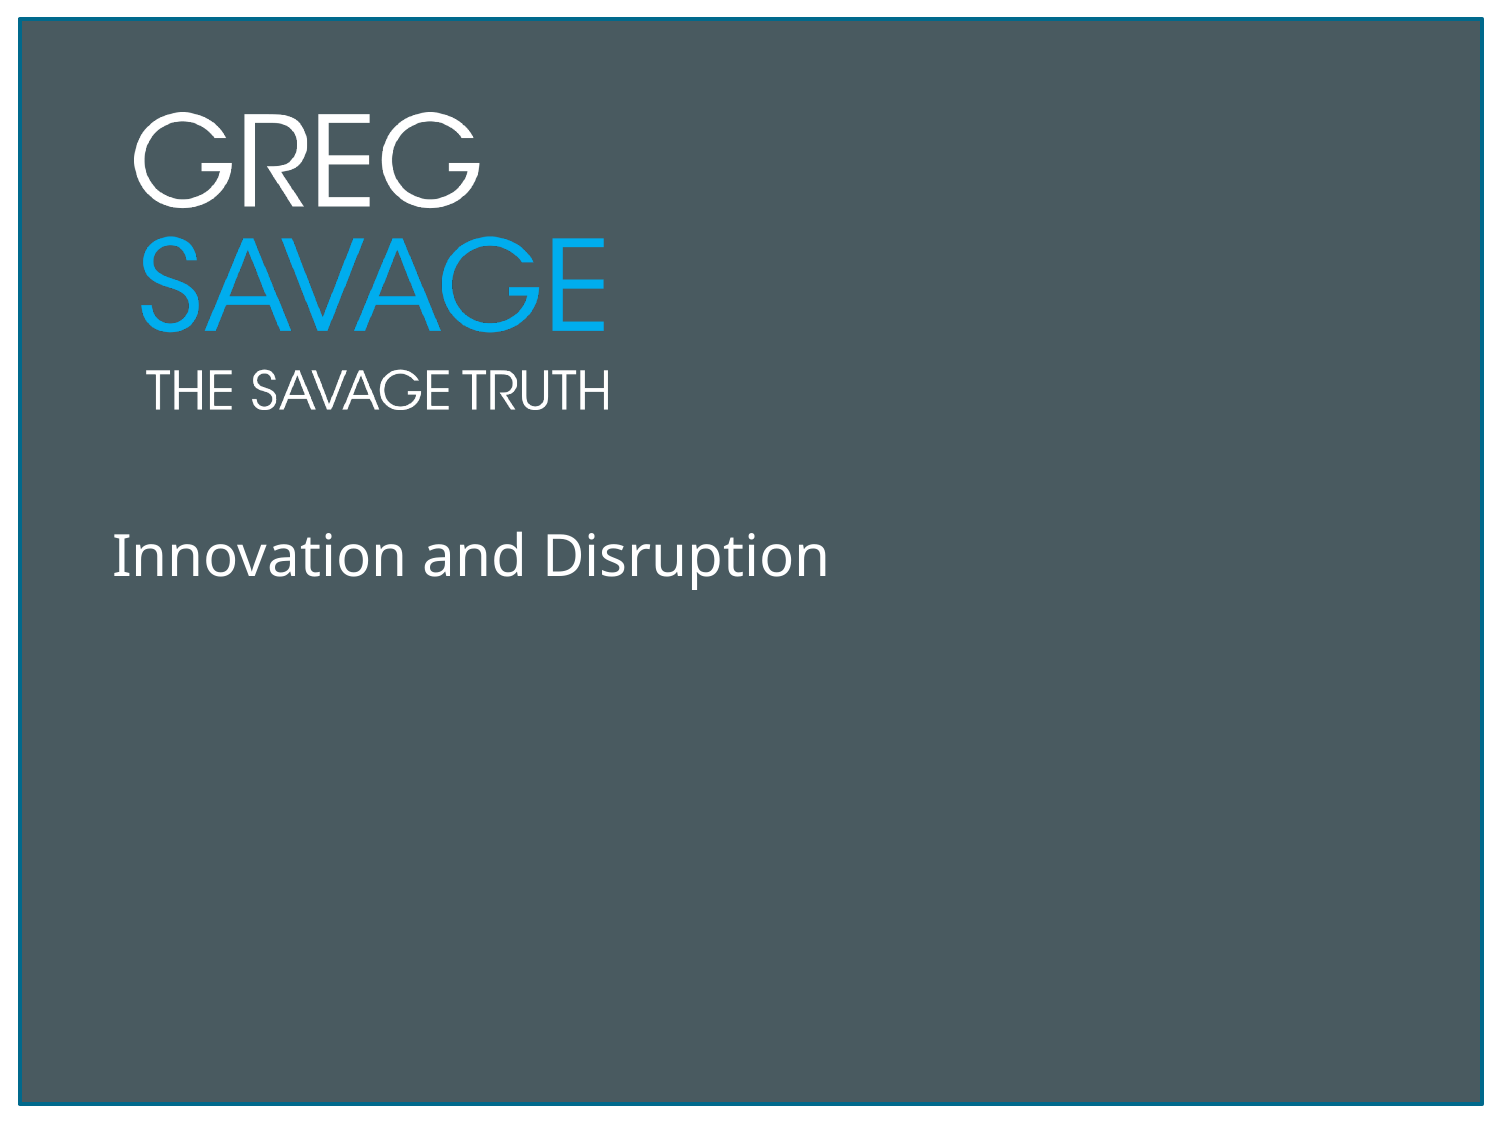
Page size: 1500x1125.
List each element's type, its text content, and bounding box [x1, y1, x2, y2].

title Innovation and Disruption [112, 447, 1415, 563]
picture [134, 112, 608, 410]
